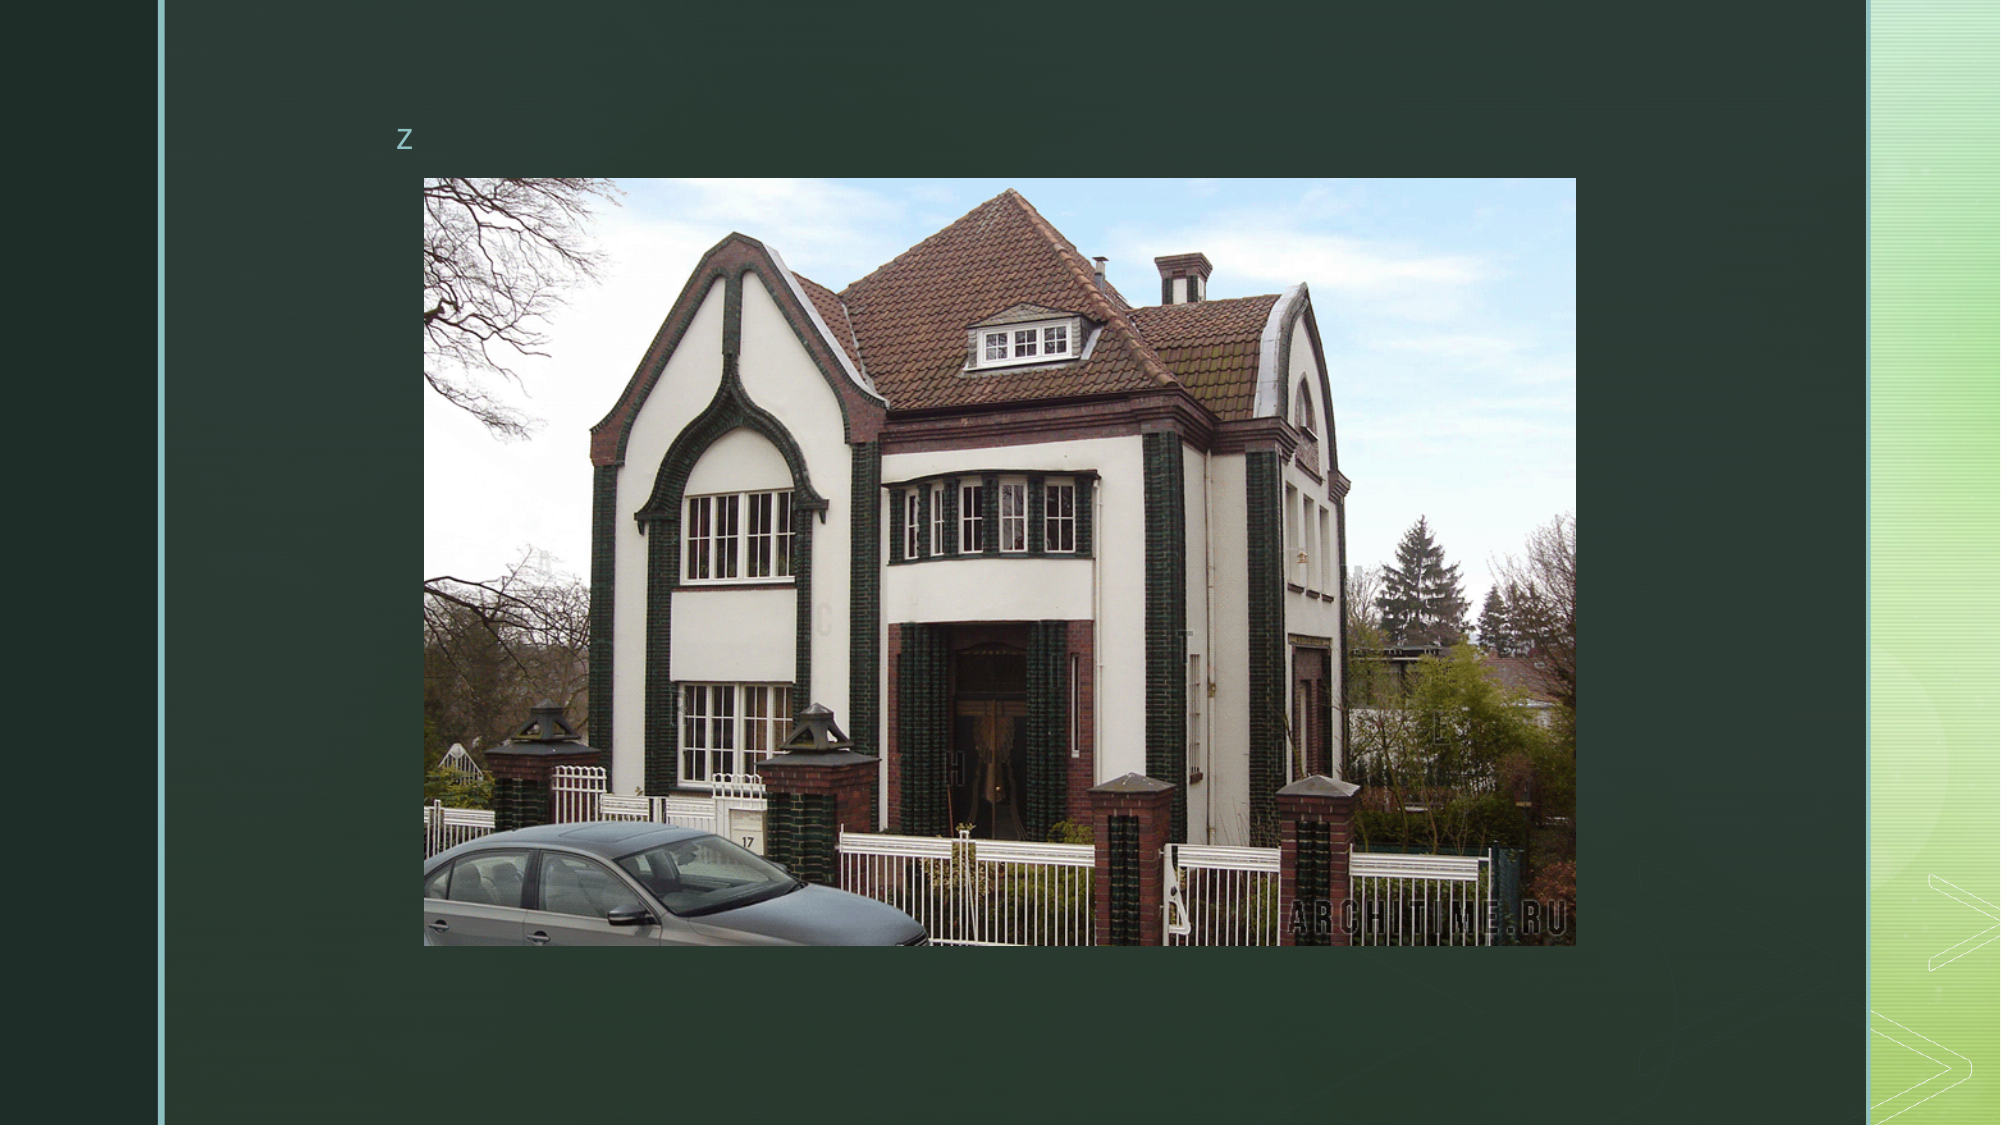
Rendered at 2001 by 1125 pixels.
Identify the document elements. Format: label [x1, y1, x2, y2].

picture [424, 178, 1576, 947]
picture [1871, 0, 2001, 1125]
